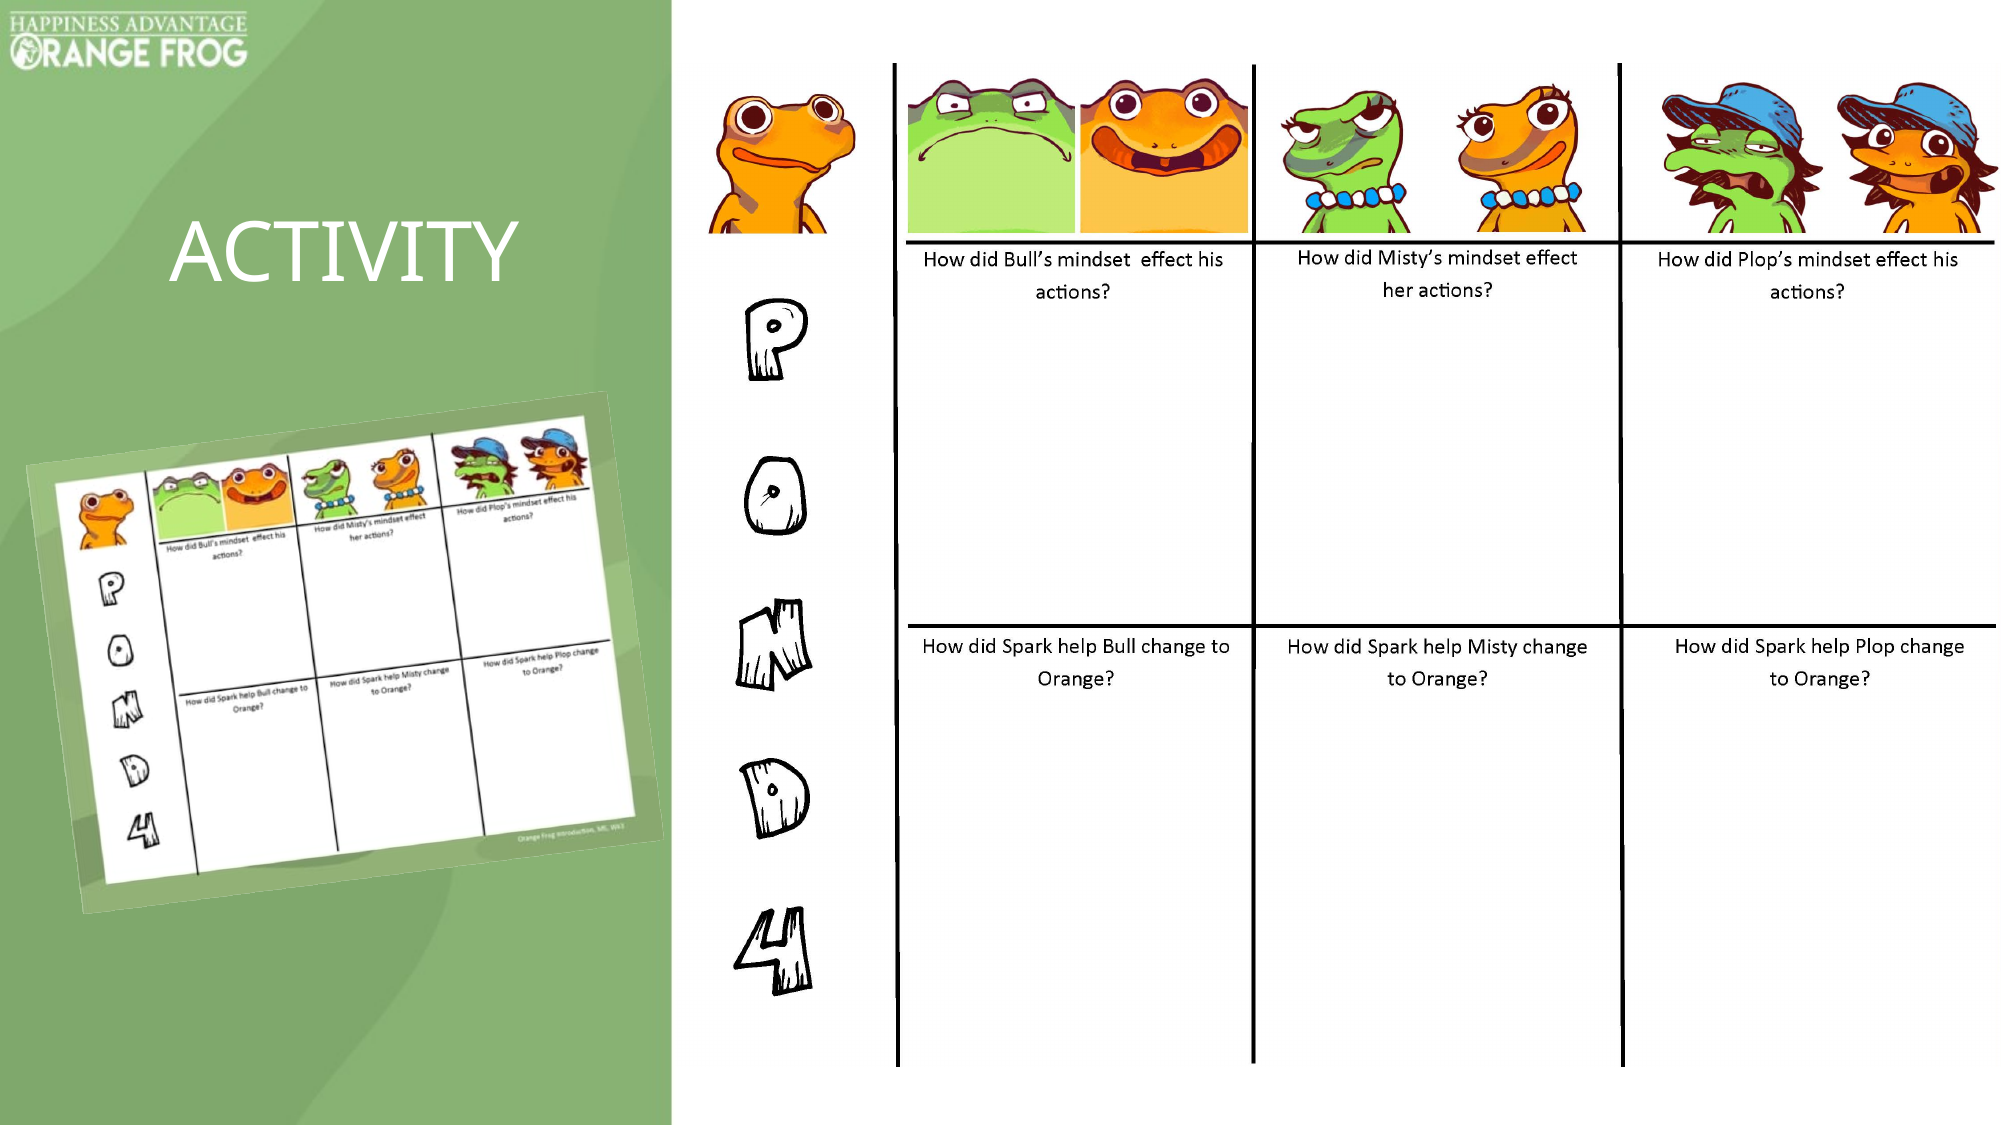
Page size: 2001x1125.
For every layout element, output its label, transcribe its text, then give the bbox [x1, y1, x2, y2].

picture [0, 0, 2001, 1125]
text_box ACTIVITY [65, 190, 624, 306]
